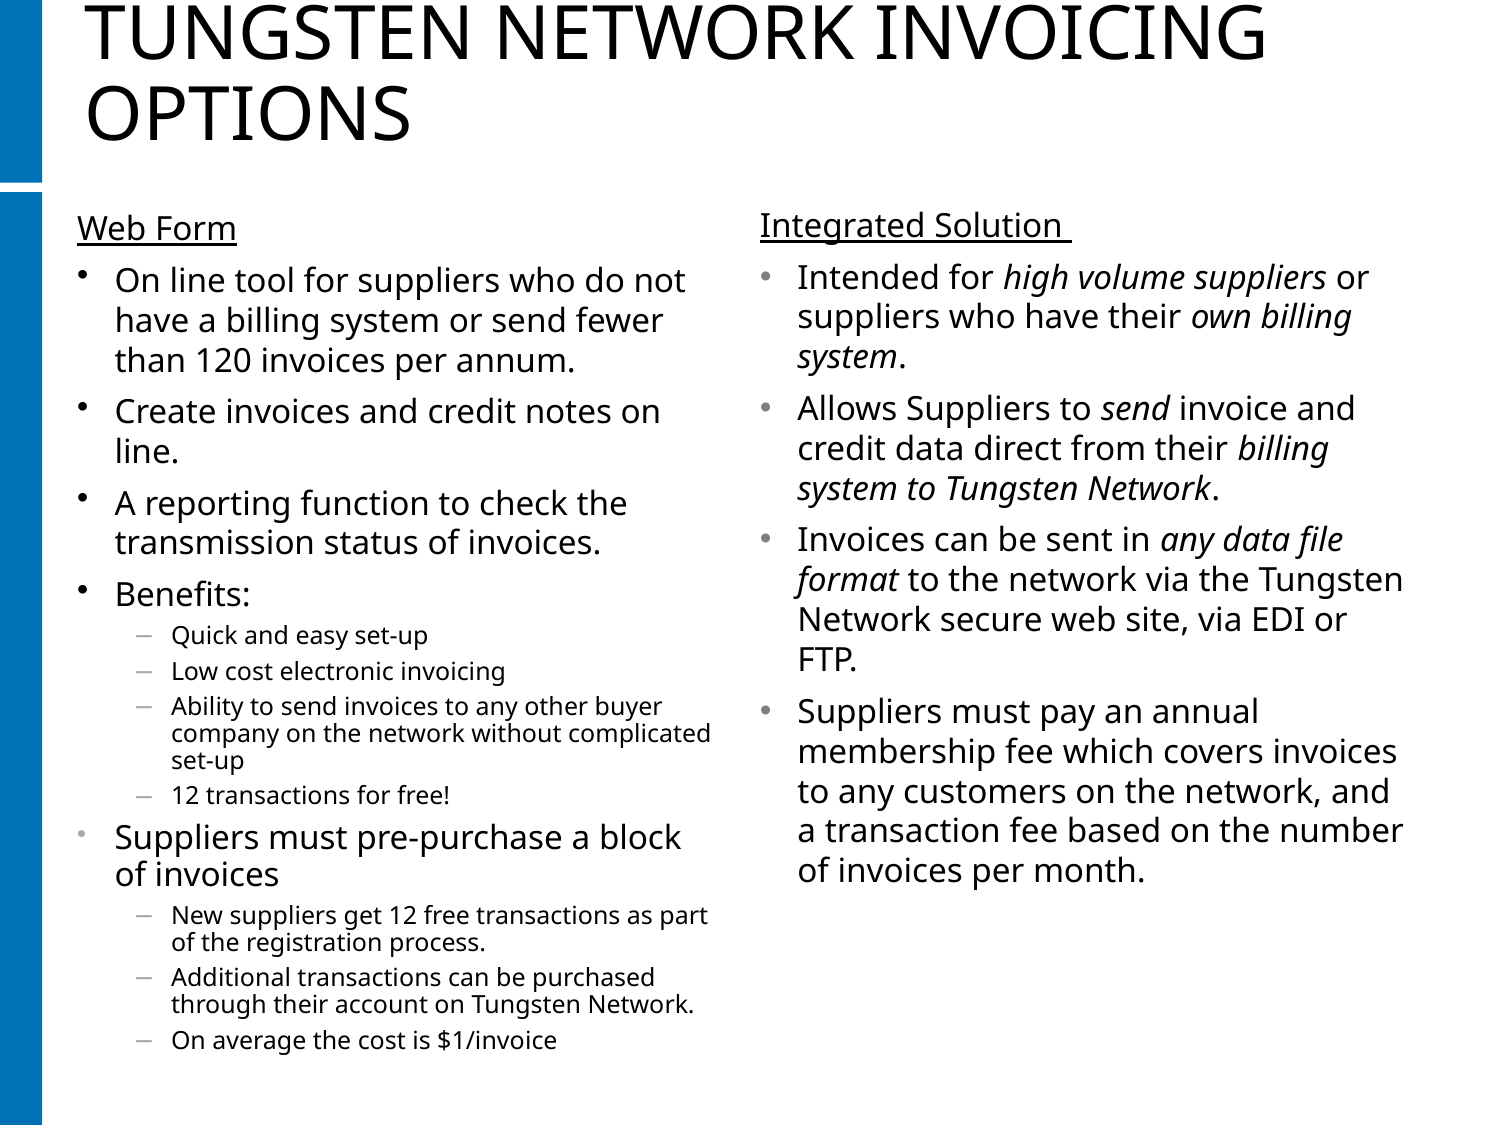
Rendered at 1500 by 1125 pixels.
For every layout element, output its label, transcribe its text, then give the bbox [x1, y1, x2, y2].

text_box TUNGSTEN NETWORK INVOICING OPTIONS [70, 18, 1423, 165]
text_box Web Form On line tool for suppliers who do not have a billing system or send fewer than 120 invoices per annum. Create invoices and credit notes on line. A reporting function to check the transmission status of invoices. Benefits: Quick and easy set-up Low cost electronic invoicing Ability to send invoices to any other buyer company on the network without complicated set-up 12 transactions for free! Suppliers must pre-purchase a block of invoices New suppliers get 12 free transactions as part of the registration process. Additional transactions can be purchased through their account on Tungsten Network. On average the cost is $1/invoice [62, 199, 732, 1025]
text_box Integrated Solution Intended for high volume suppliers or suppliers who have their own billing system. Allows Suppliers to send invoice and credit data direct from their billing system to Tungsten Network. Invoices can be sent in any data file format to the network via the Tungsten Network secure web site, via EDI or FTP. Suppliers must pay an annual membership fee which covers invoices to any customers on the network, and a transaction fee based on the number of invoices per month. [745, 196, 1422, 1022]
